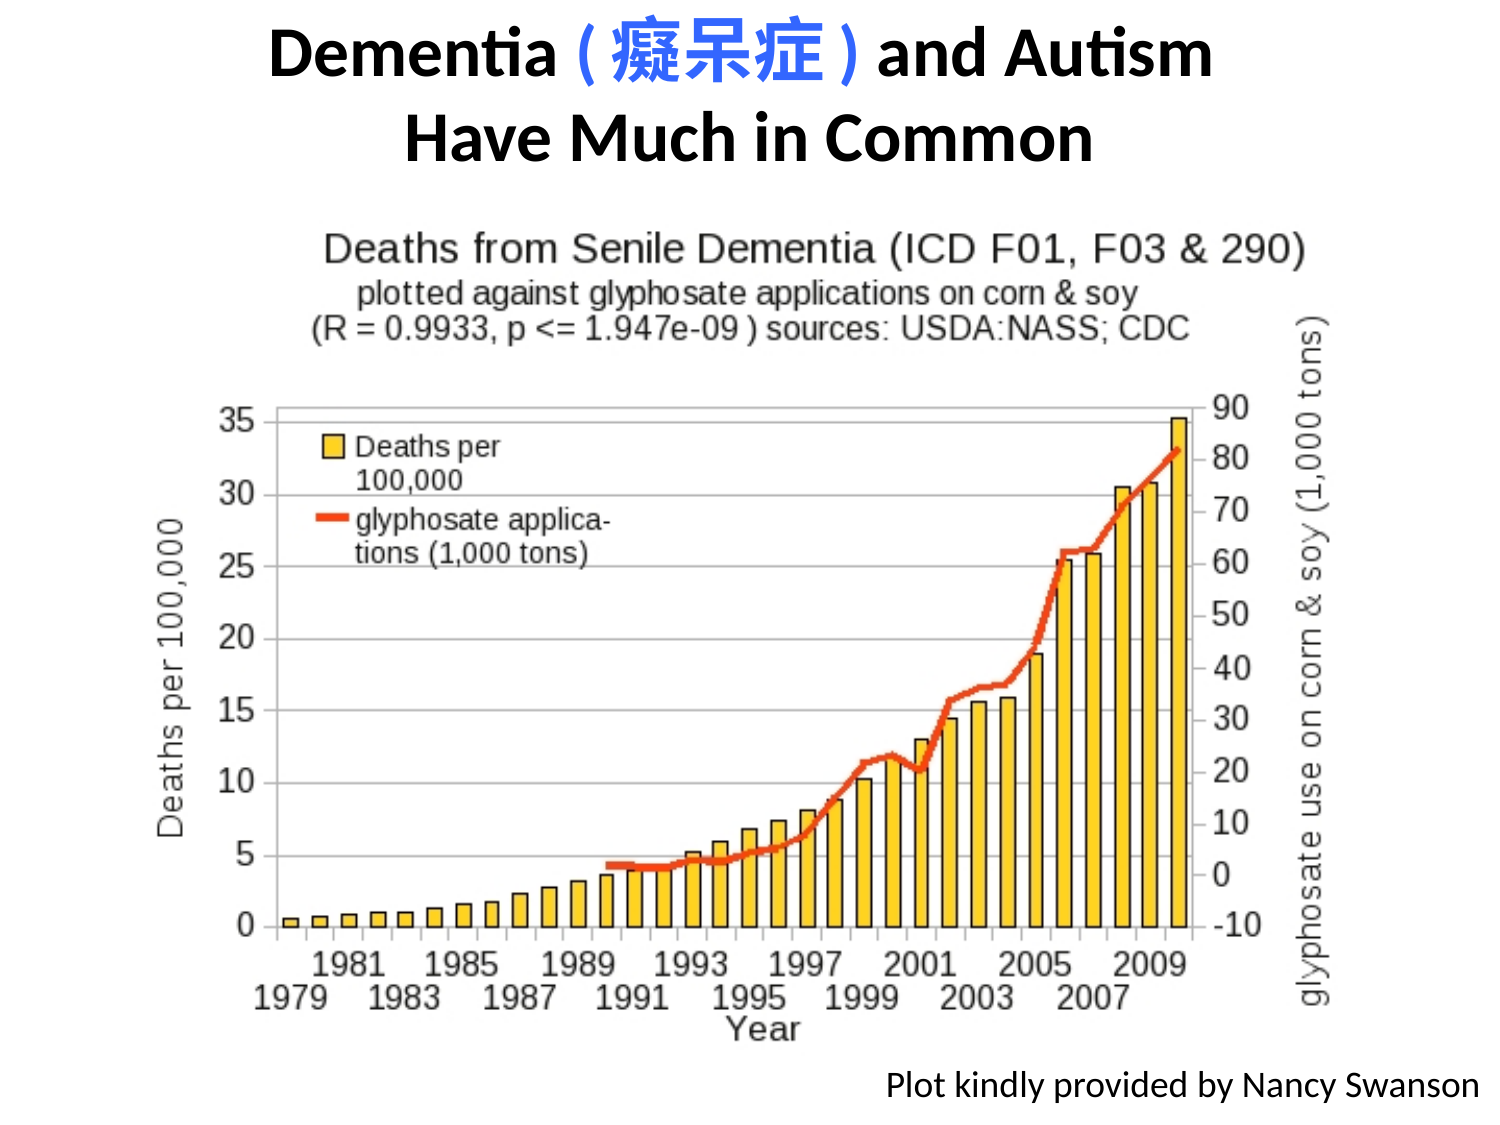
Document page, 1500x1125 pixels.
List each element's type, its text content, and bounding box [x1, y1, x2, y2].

picture [87, 205, 1413, 1083]
title Dementia (癡呆症) and Autism Have Much in Common [75, 0, 1425, 184]
text_box Plot kindly provided by Nancy Swanson [871, 1052, 1496, 1113]
